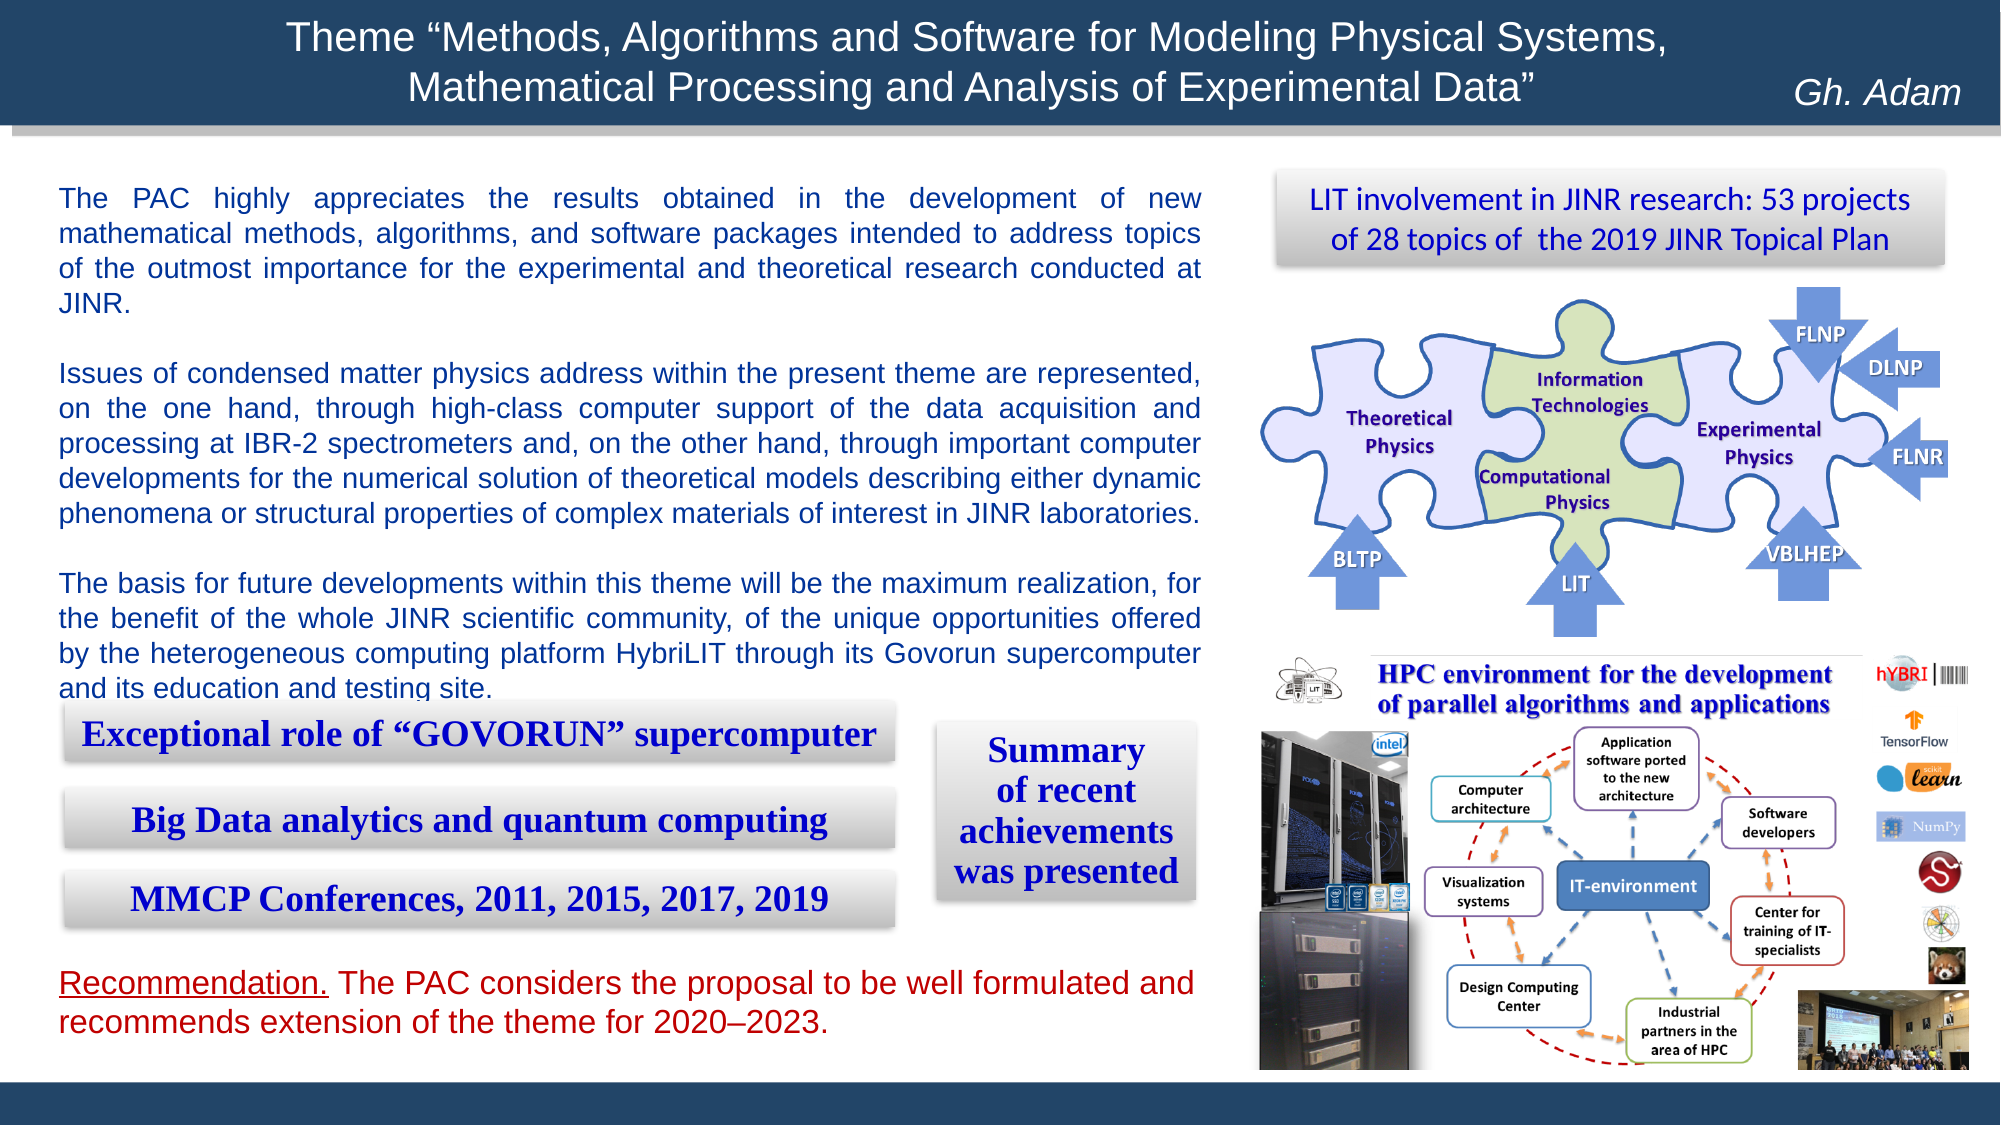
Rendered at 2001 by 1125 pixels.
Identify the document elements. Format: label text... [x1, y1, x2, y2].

text_box Recommendation. The PAC considers the proposal to be well formulated and recommends extension of the theme for 2020–2023. [43, 953, 1239, 1048]
text_box Exceptional role of “GOVORUN” supercomputer [64, 701, 896, 761]
text_box Theme “Methods, Algorithms and Software for Modeling Physical Systems, Mathematical Processing and Analysis of Experimental Data” [141, 2, 1813, 118]
text_box Big Data analytics and quantum computing [64, 787, 896, 848]
text_box LIT involvement in JINR research: 53 projects of 28 topics of the 2019 JINR Topical Plan [1276, 170, 1945, 265]
text_box Summary of recent achievements was presented [936, 722, 1197, 900]
text_box MMCP Conferences, 2011, 2015, 2017, 2019 [64, 871, 896, 927]
picture [1260, 286, 1975, 637]
text_box The PAC highly appreciates the results obtained in the development of new mathematical methods, algorithms, and software packages intended to address topics of the outmost importance for the experimental and theoretical research conducted at JINR. Issues of condensed matter physics address within the present theme are represented, on the one hand, through high-class computer support of the data acquisition and processing at IBR-2 spectrometers and, on the other hand, through important computer developments for the numerical solution of theoretical models describing either dynamic phenomena or structural properties of complex materials of interest in JINR laboratories. The basis for future developments within this theme will be the maximum realization, for the benefit of the whole JINR scientific community, of the unique opportunities offered by the heterogeneous computing platform HybriLIT through its Govorun supercomputer and its education and testing site. [43, 172, 1218, 712]
text_box Gh. Adam [1778, 60, 1978, 121]
picture [1244, 647, 1975, 1070]
